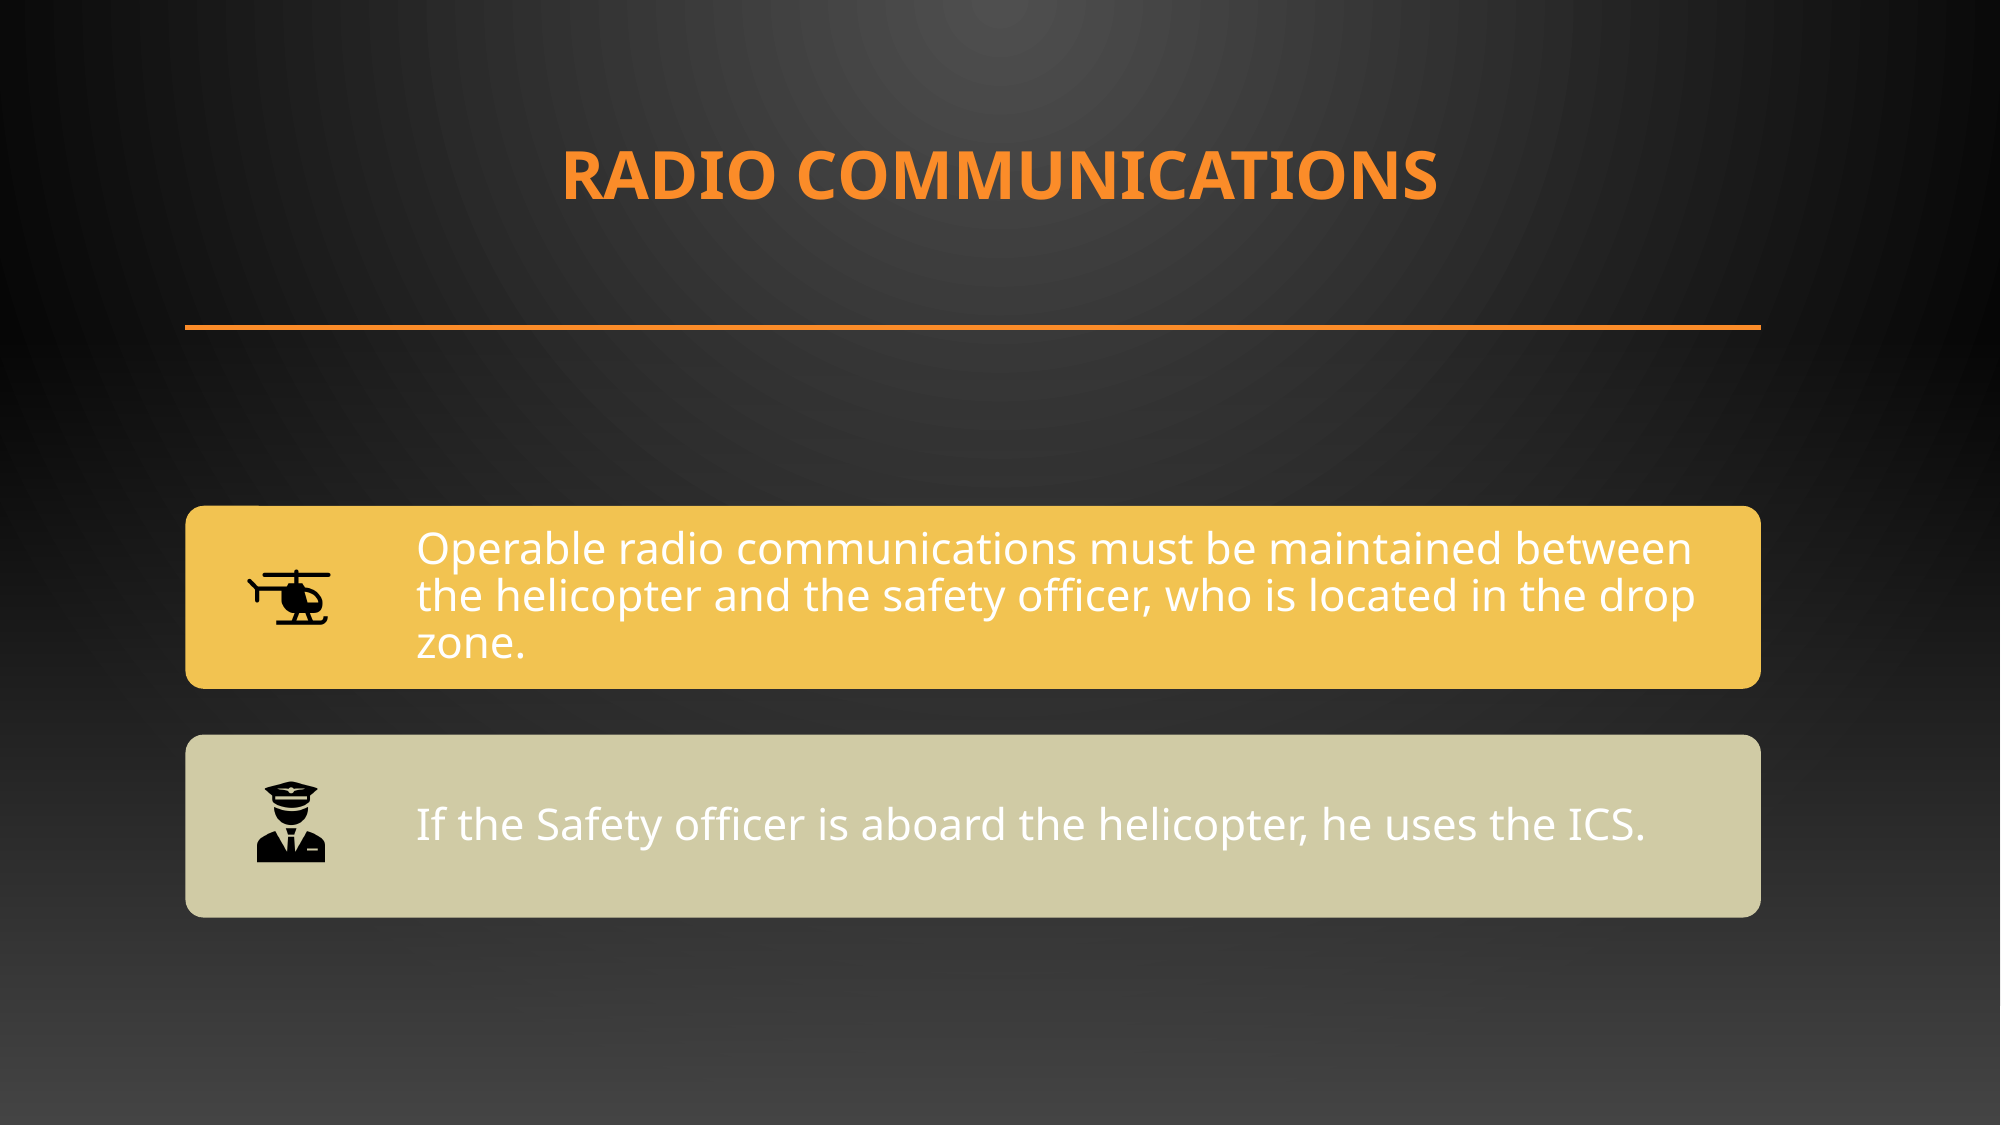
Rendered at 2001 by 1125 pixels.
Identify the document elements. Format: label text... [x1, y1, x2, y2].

text_box [0, 330, 2000, 1125]
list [185, 406, 1762, 1017]
title Radio Communications [238, 131, 1763, 305]
text_box [0, 0, 2000, 330]
